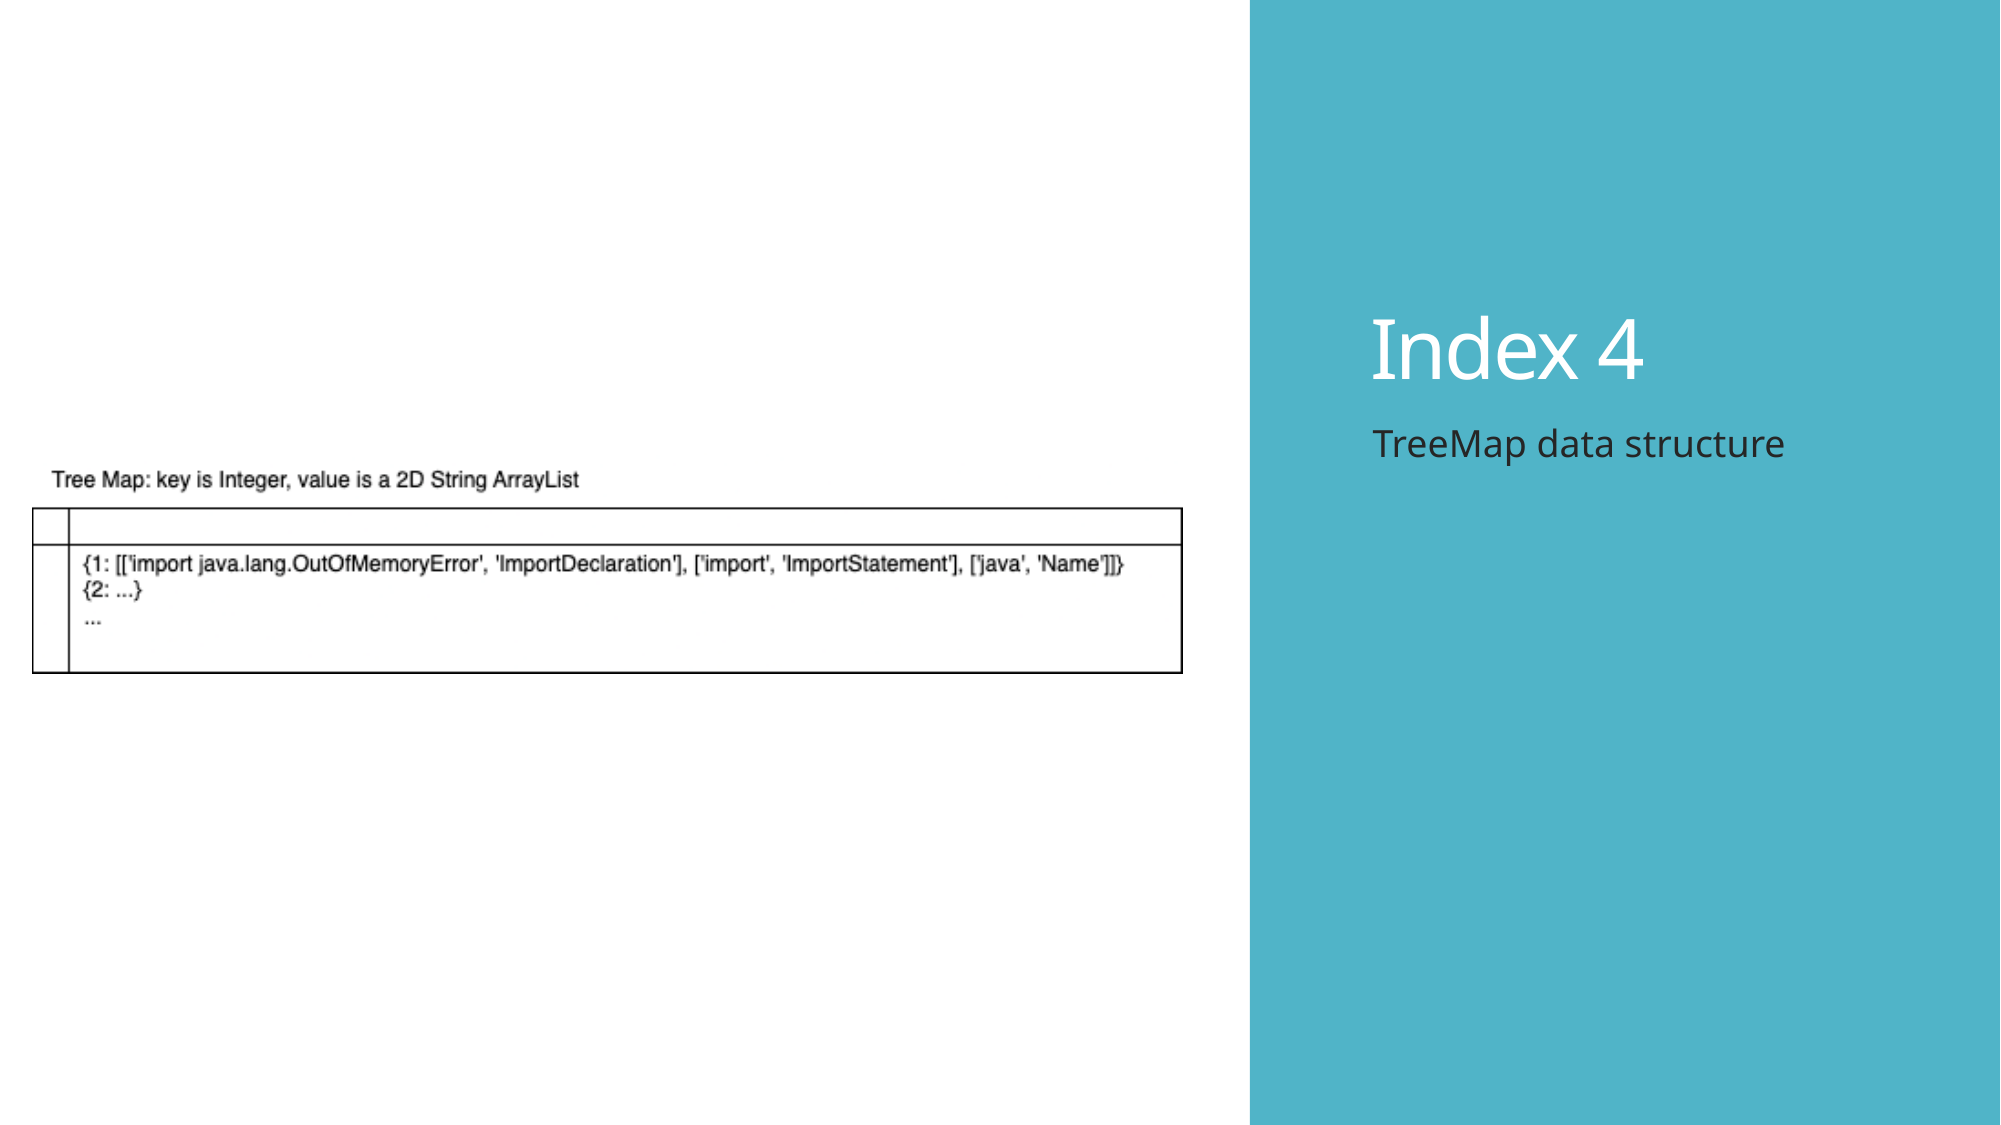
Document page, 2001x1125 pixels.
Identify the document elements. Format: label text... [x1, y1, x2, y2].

title Index 4 [1355, 88, 1911, 404]
list TreeMap data structure [1357, 412, 1916, 925]
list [32, 452, 1183, 674]
